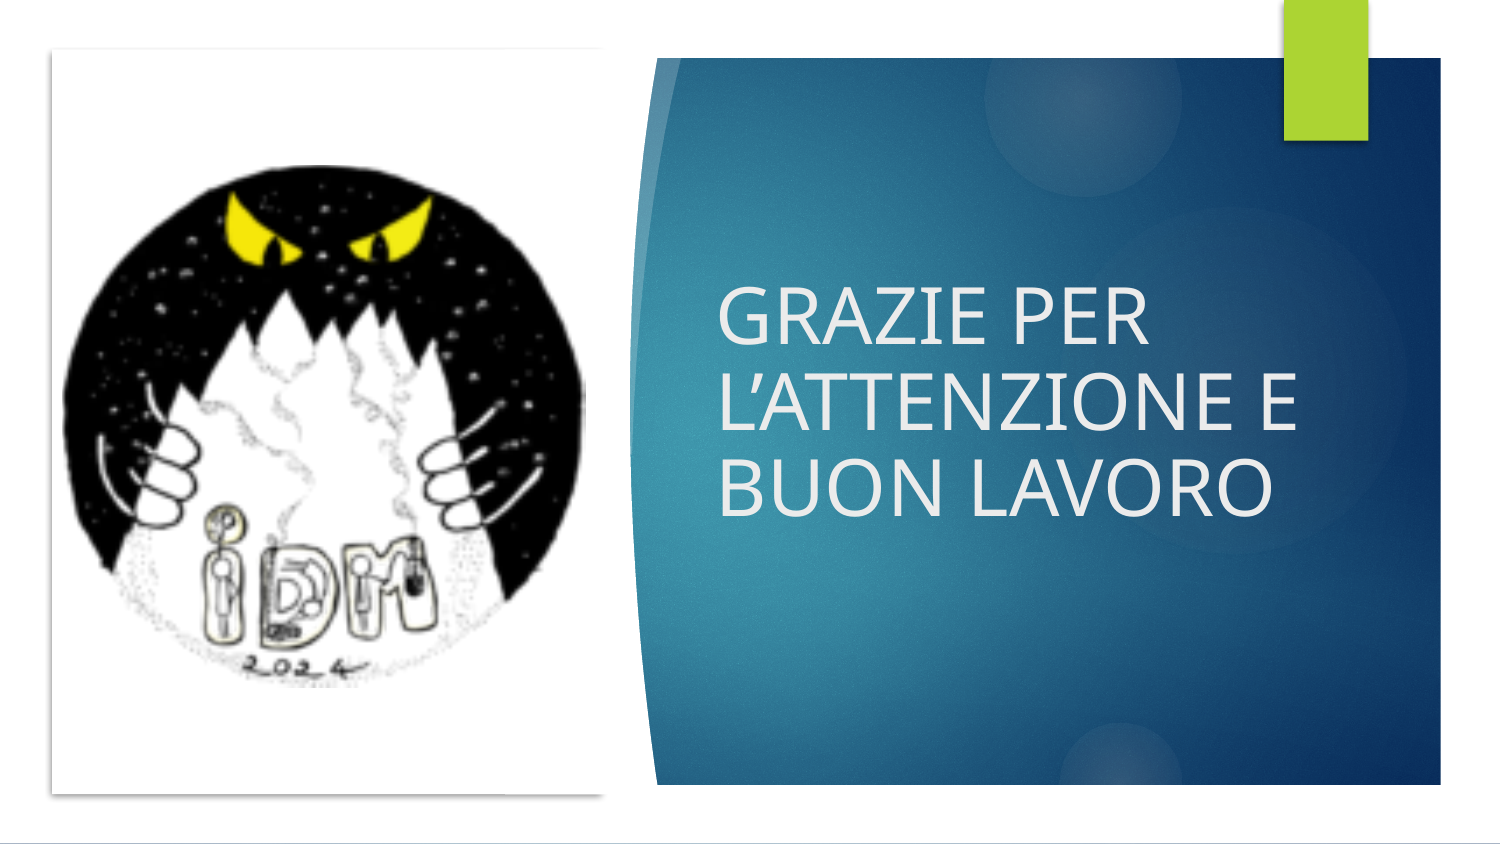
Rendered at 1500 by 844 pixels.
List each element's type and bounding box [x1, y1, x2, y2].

text_box [0, 0, 1500, 844]
picture [62, 165, 586, 689]
text_box [51, 48, 667, 795]
